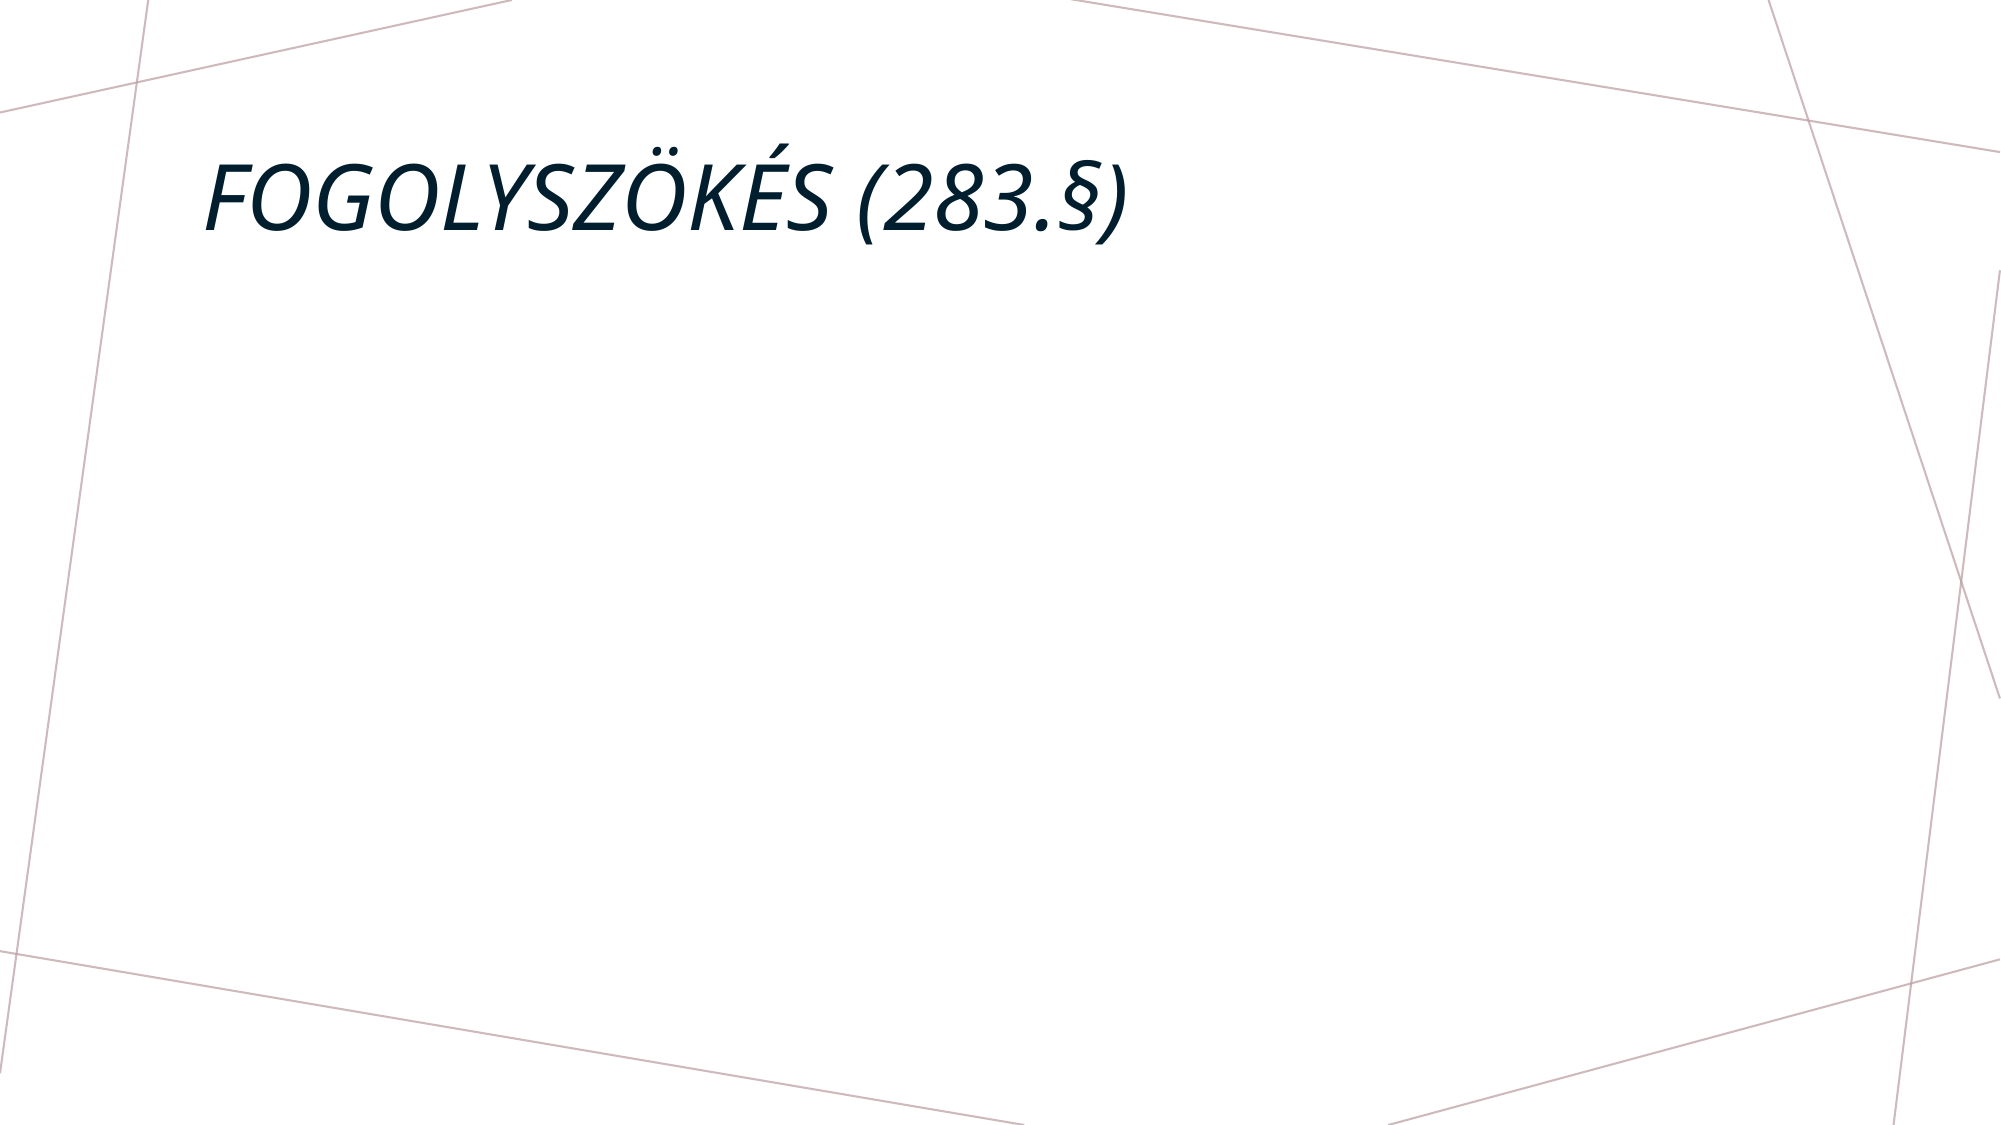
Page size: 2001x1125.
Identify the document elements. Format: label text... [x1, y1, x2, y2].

title Fogolyszökés (283.§) [187, 87, 1813, 315]
